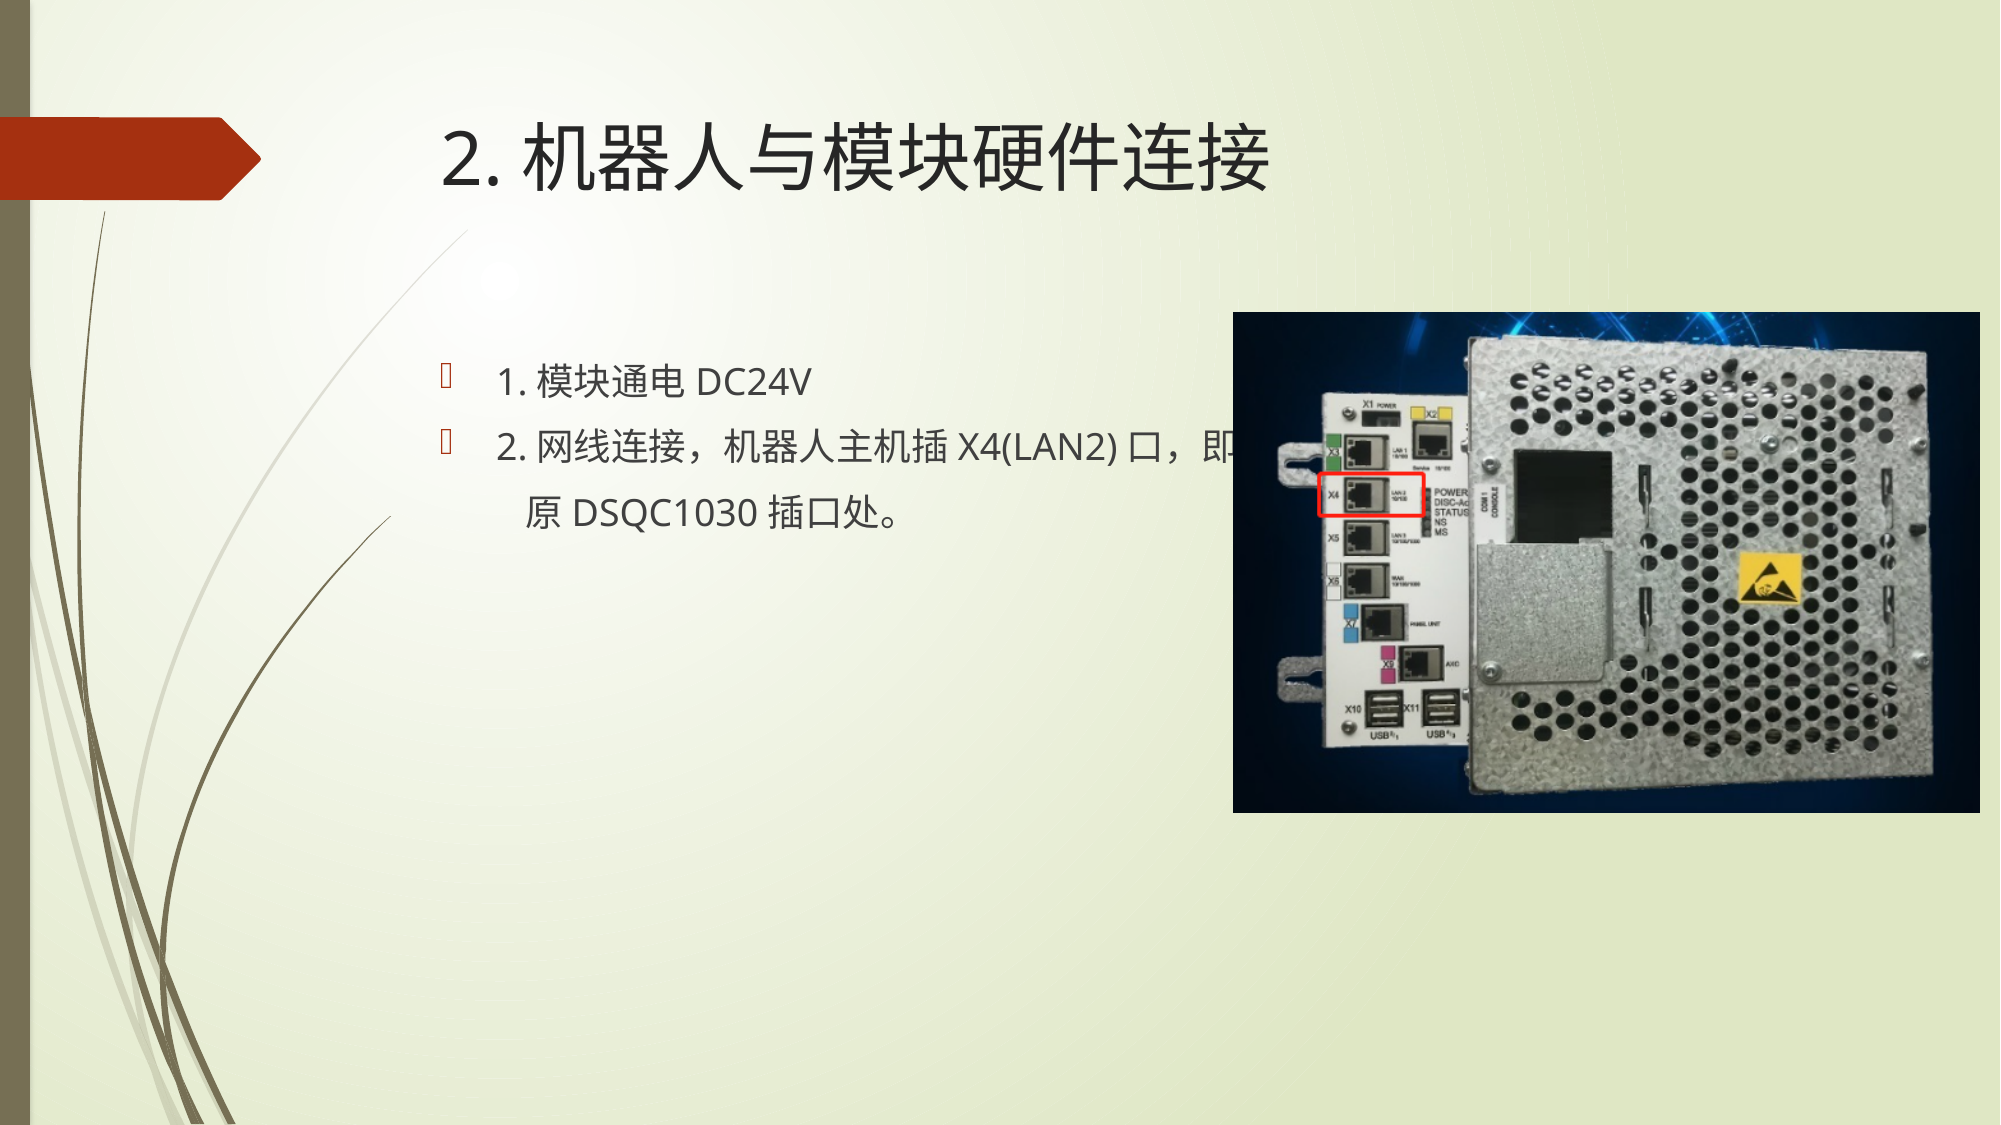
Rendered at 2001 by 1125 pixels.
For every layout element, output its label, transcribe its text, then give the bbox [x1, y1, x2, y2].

title 2.机器人与模块硬件连接 [425, 102, 1888, 313]
picture [1232, 312, 1980, 813]
list 1.模块通电DC24V 2.网线连接，机器人主机插X4(LAN2)口，即 原DSQC1030插口处。 [424, 350, 1888, 970]
